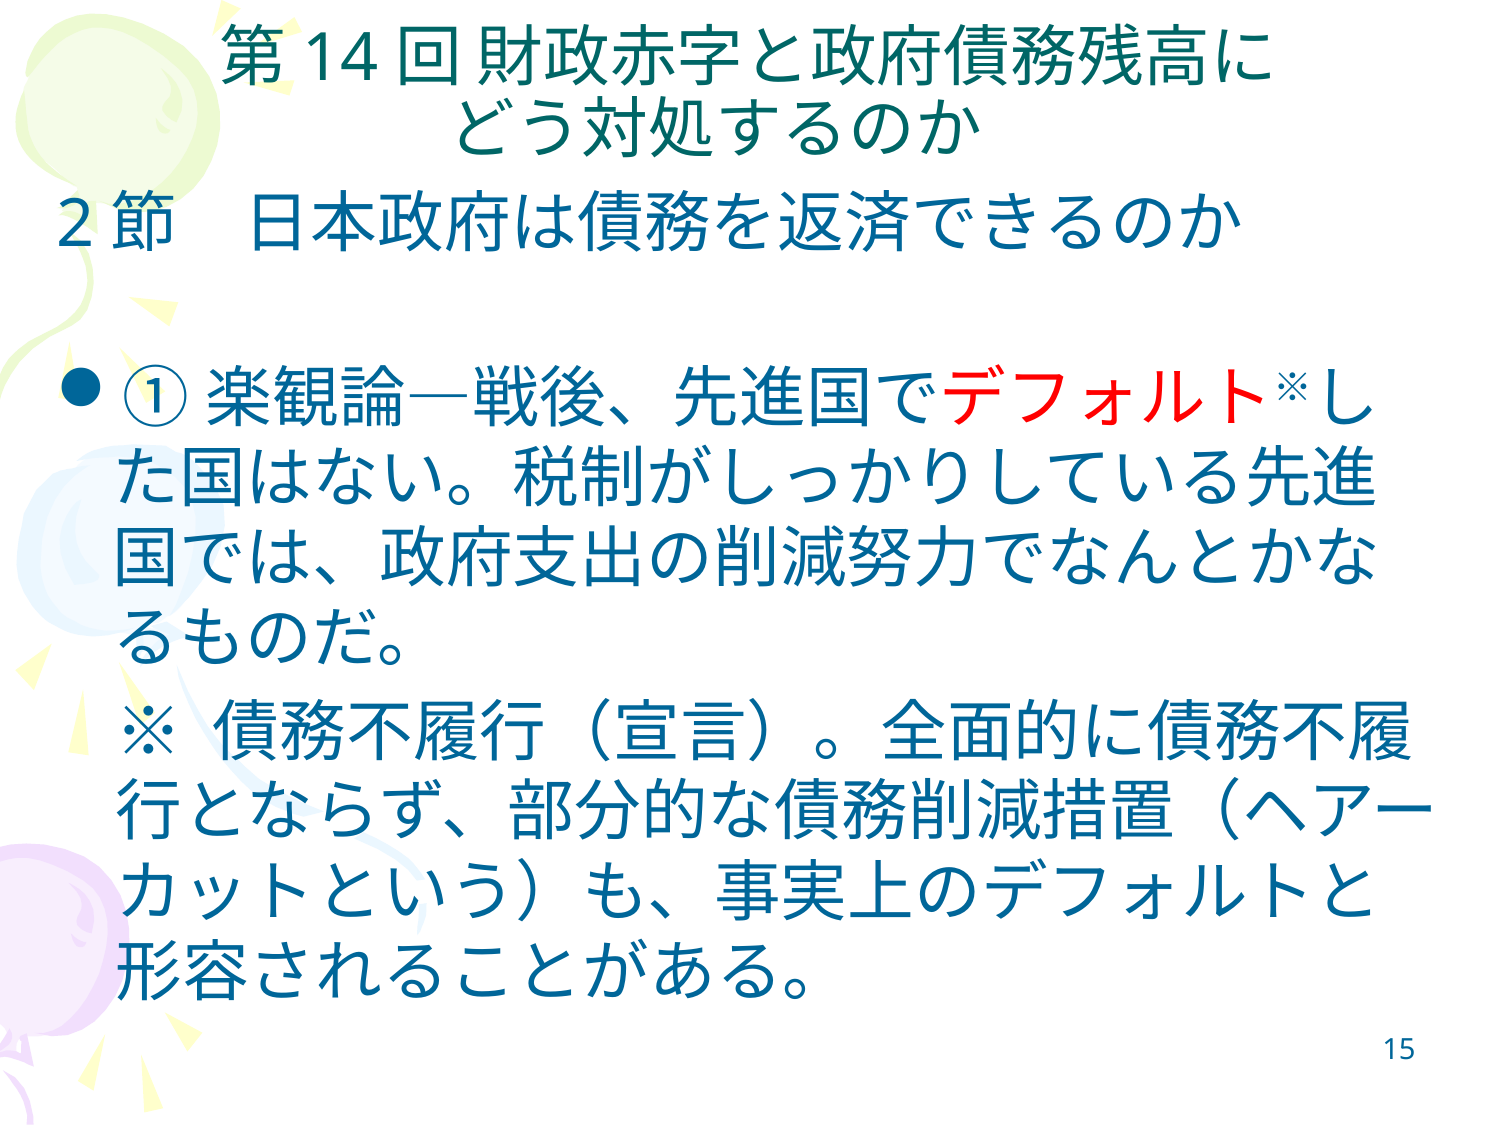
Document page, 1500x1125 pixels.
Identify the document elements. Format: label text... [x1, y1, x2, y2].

slide_number 15 [1080, 1022, 1431, 1099]
title 第14回 財政赤字と政府債務残高に どう対処するのか [72, 16, 1426, 172]
list 2節 日本政府は債務を返済できるのか ①楽観論―戦後、先進国でデフォルト※した国はない。税制がしっかりしている先進国では、政府支出の削減努力でなんとかなるものだ。 ※ 債務不履行（宣言）。全面的に債務不履行とならず、部分的な債務削減措置（ヘアーカットという）も、事実上のデフォルトと形容されることがある。 [41, 172, 1459, 1083]
